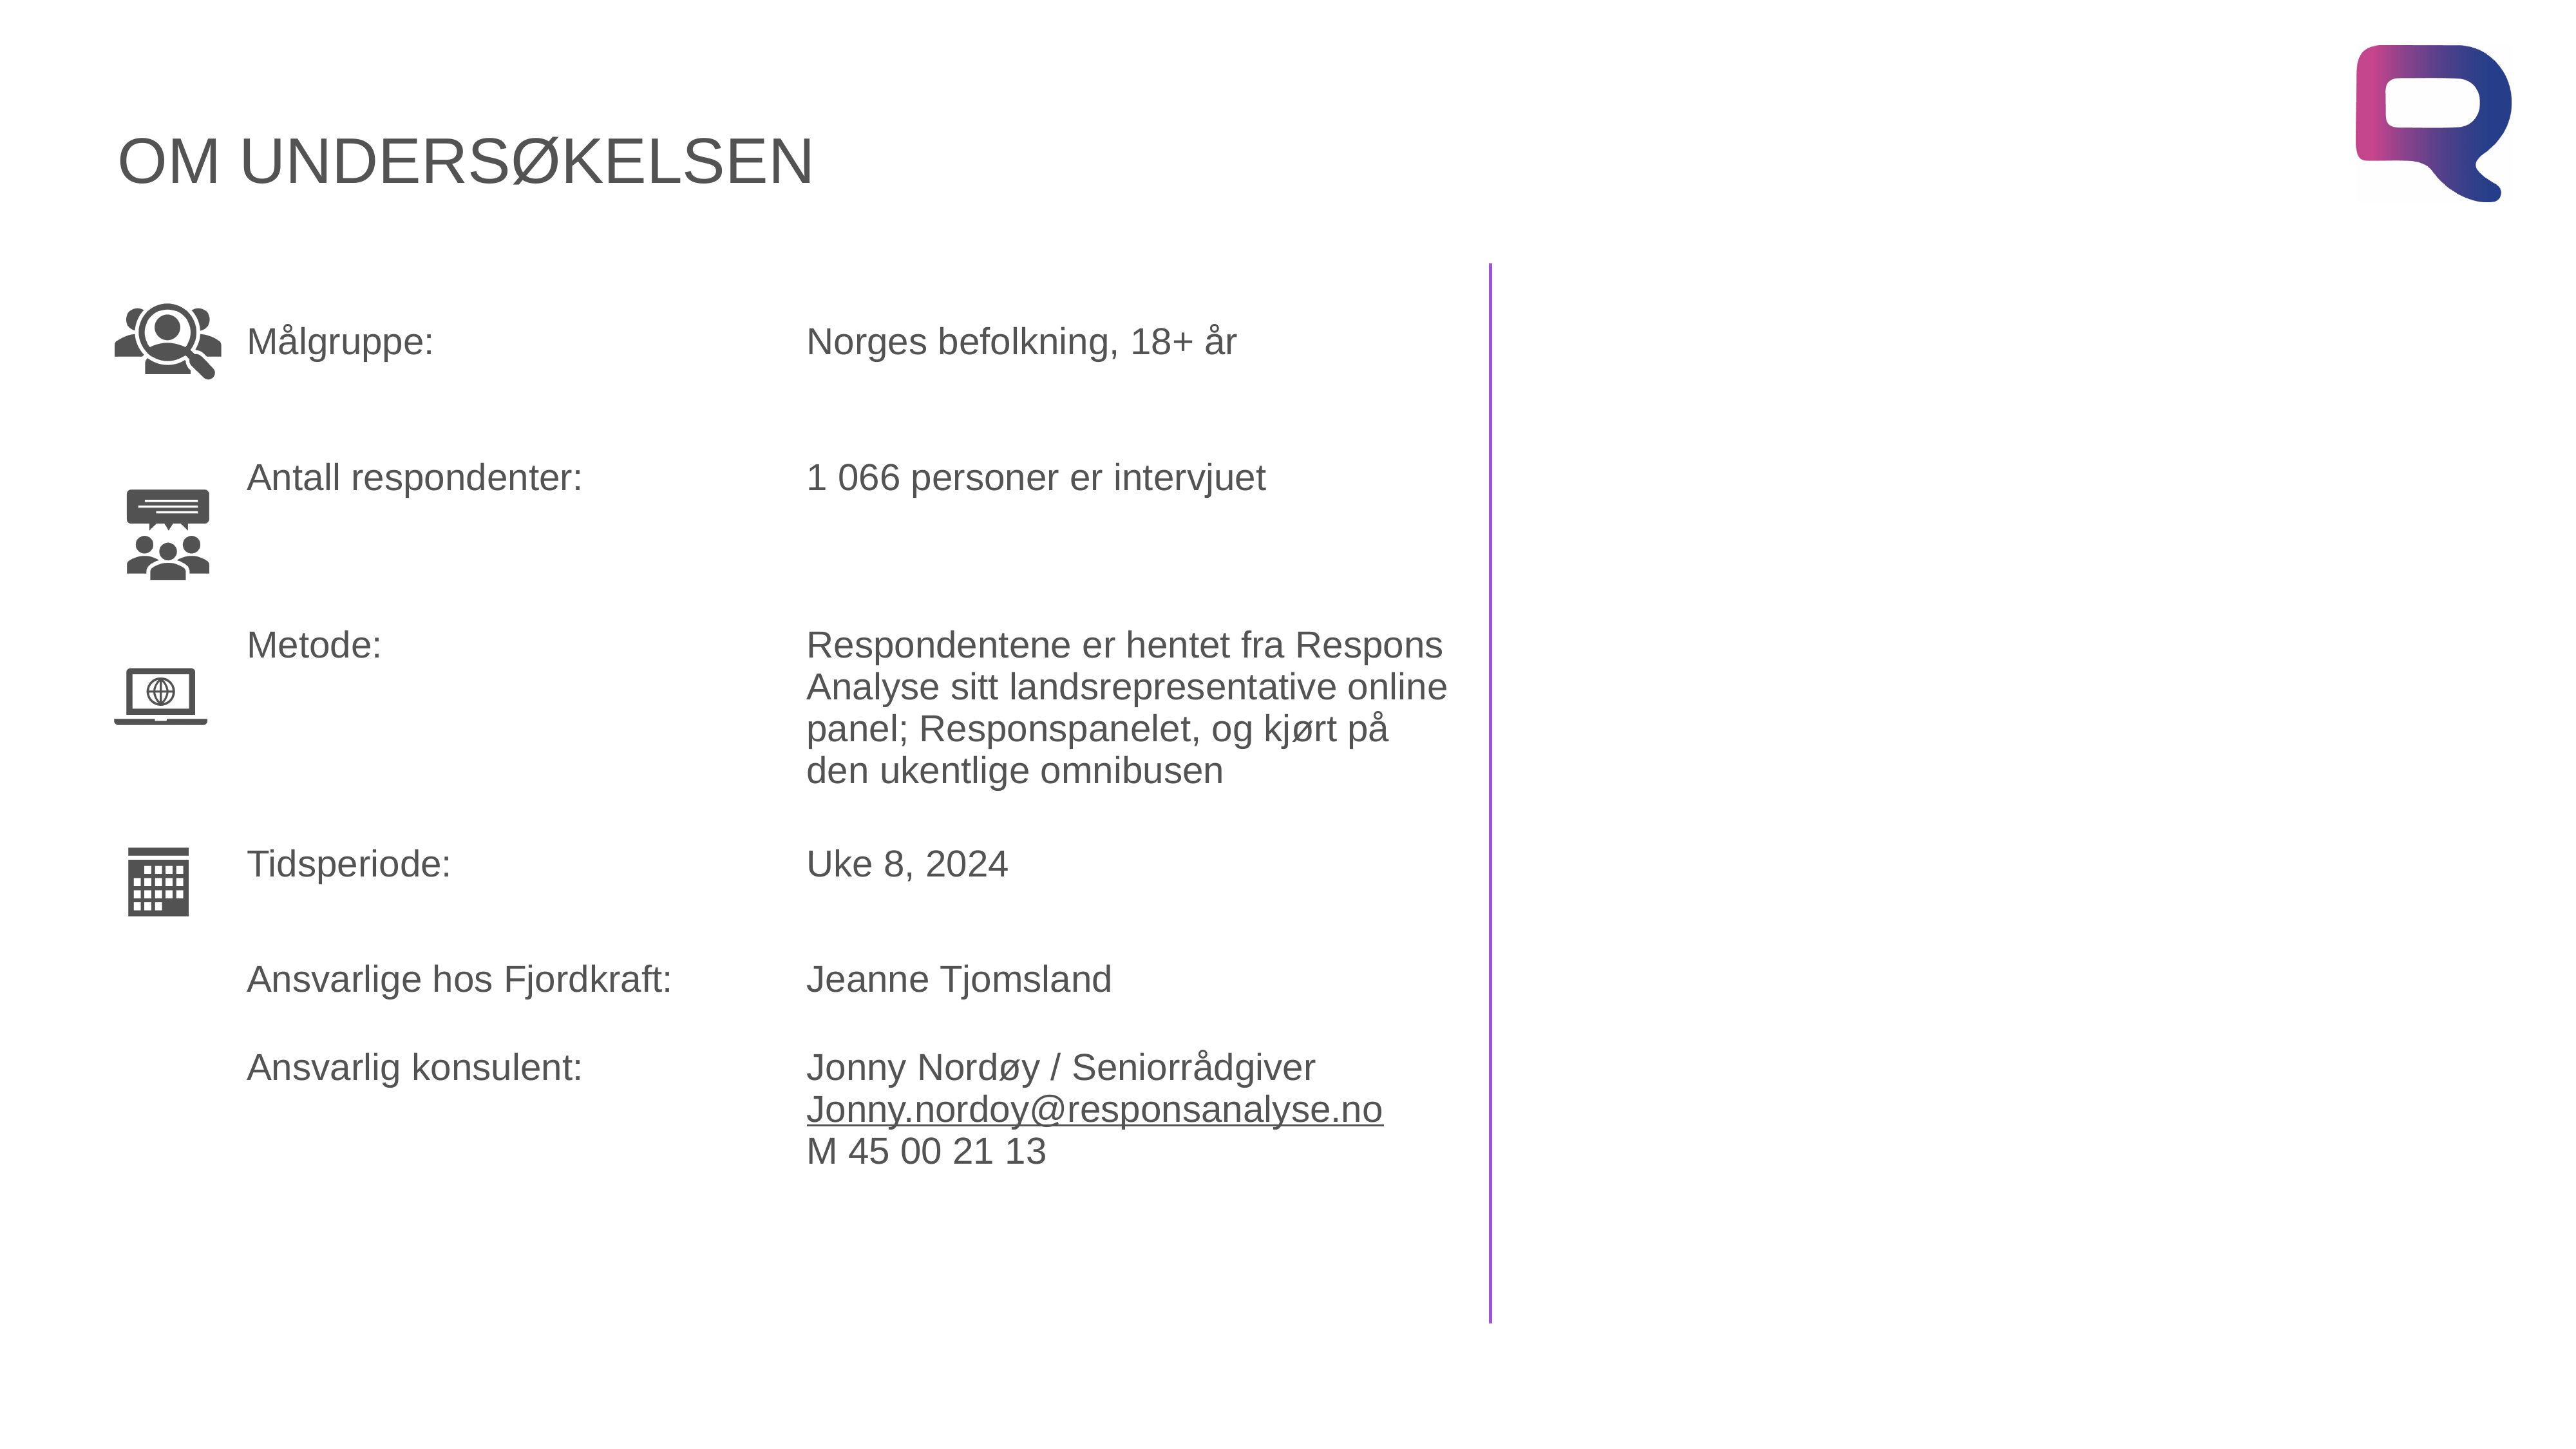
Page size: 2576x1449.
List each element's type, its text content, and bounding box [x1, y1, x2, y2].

table_cell Metode: [237, 619, 797, 838]
table_cell Antall respondenter: [237, 451, 797, 619]
picture [107, 281, 229, 402]
picture [112, 648, 209, 745]
table_header Målgruppe: [237, 316, 797, 451]
picture [2356, 45, 2512, 202]
table_cell 1 066 personer er intervjuet [797, 451, 1465, 619]
title OM UNDERSØKELSEN [111, 62, 2398, 260]
table_cell Ansvarlige hos Fjordkraft: [237, 953, 797, 1041]
picture [113, 480, 222, 589]
table_cell Respondentene er hentet fra Respons Analyse sitt landsrepresentative online panel; Responspanelet, og kjørt på den ukentlige omnibusen [797, 619, 1465, 838]
table_cell Tidsperiode: [237, 838, 797, 953]
table_cell Jonny Nordøy / Seniorrådgiver Jonny.nordoy@responsanalyse.no M 45 00 21 13 [797, 1041, 1465, 1177]
picture [116, 833, 201, 931]
table_cell Ansvarlig konsulent: [237, 1041, 797, 1177]
table_cell Uke 8, 2024 [797, 838, 1465, 953]
table_header Norges befolkning, 18+ år [797, 316, 1465, 451]
table_cell Jeanne Tjomsland [797, 953, 1465, 1041]
